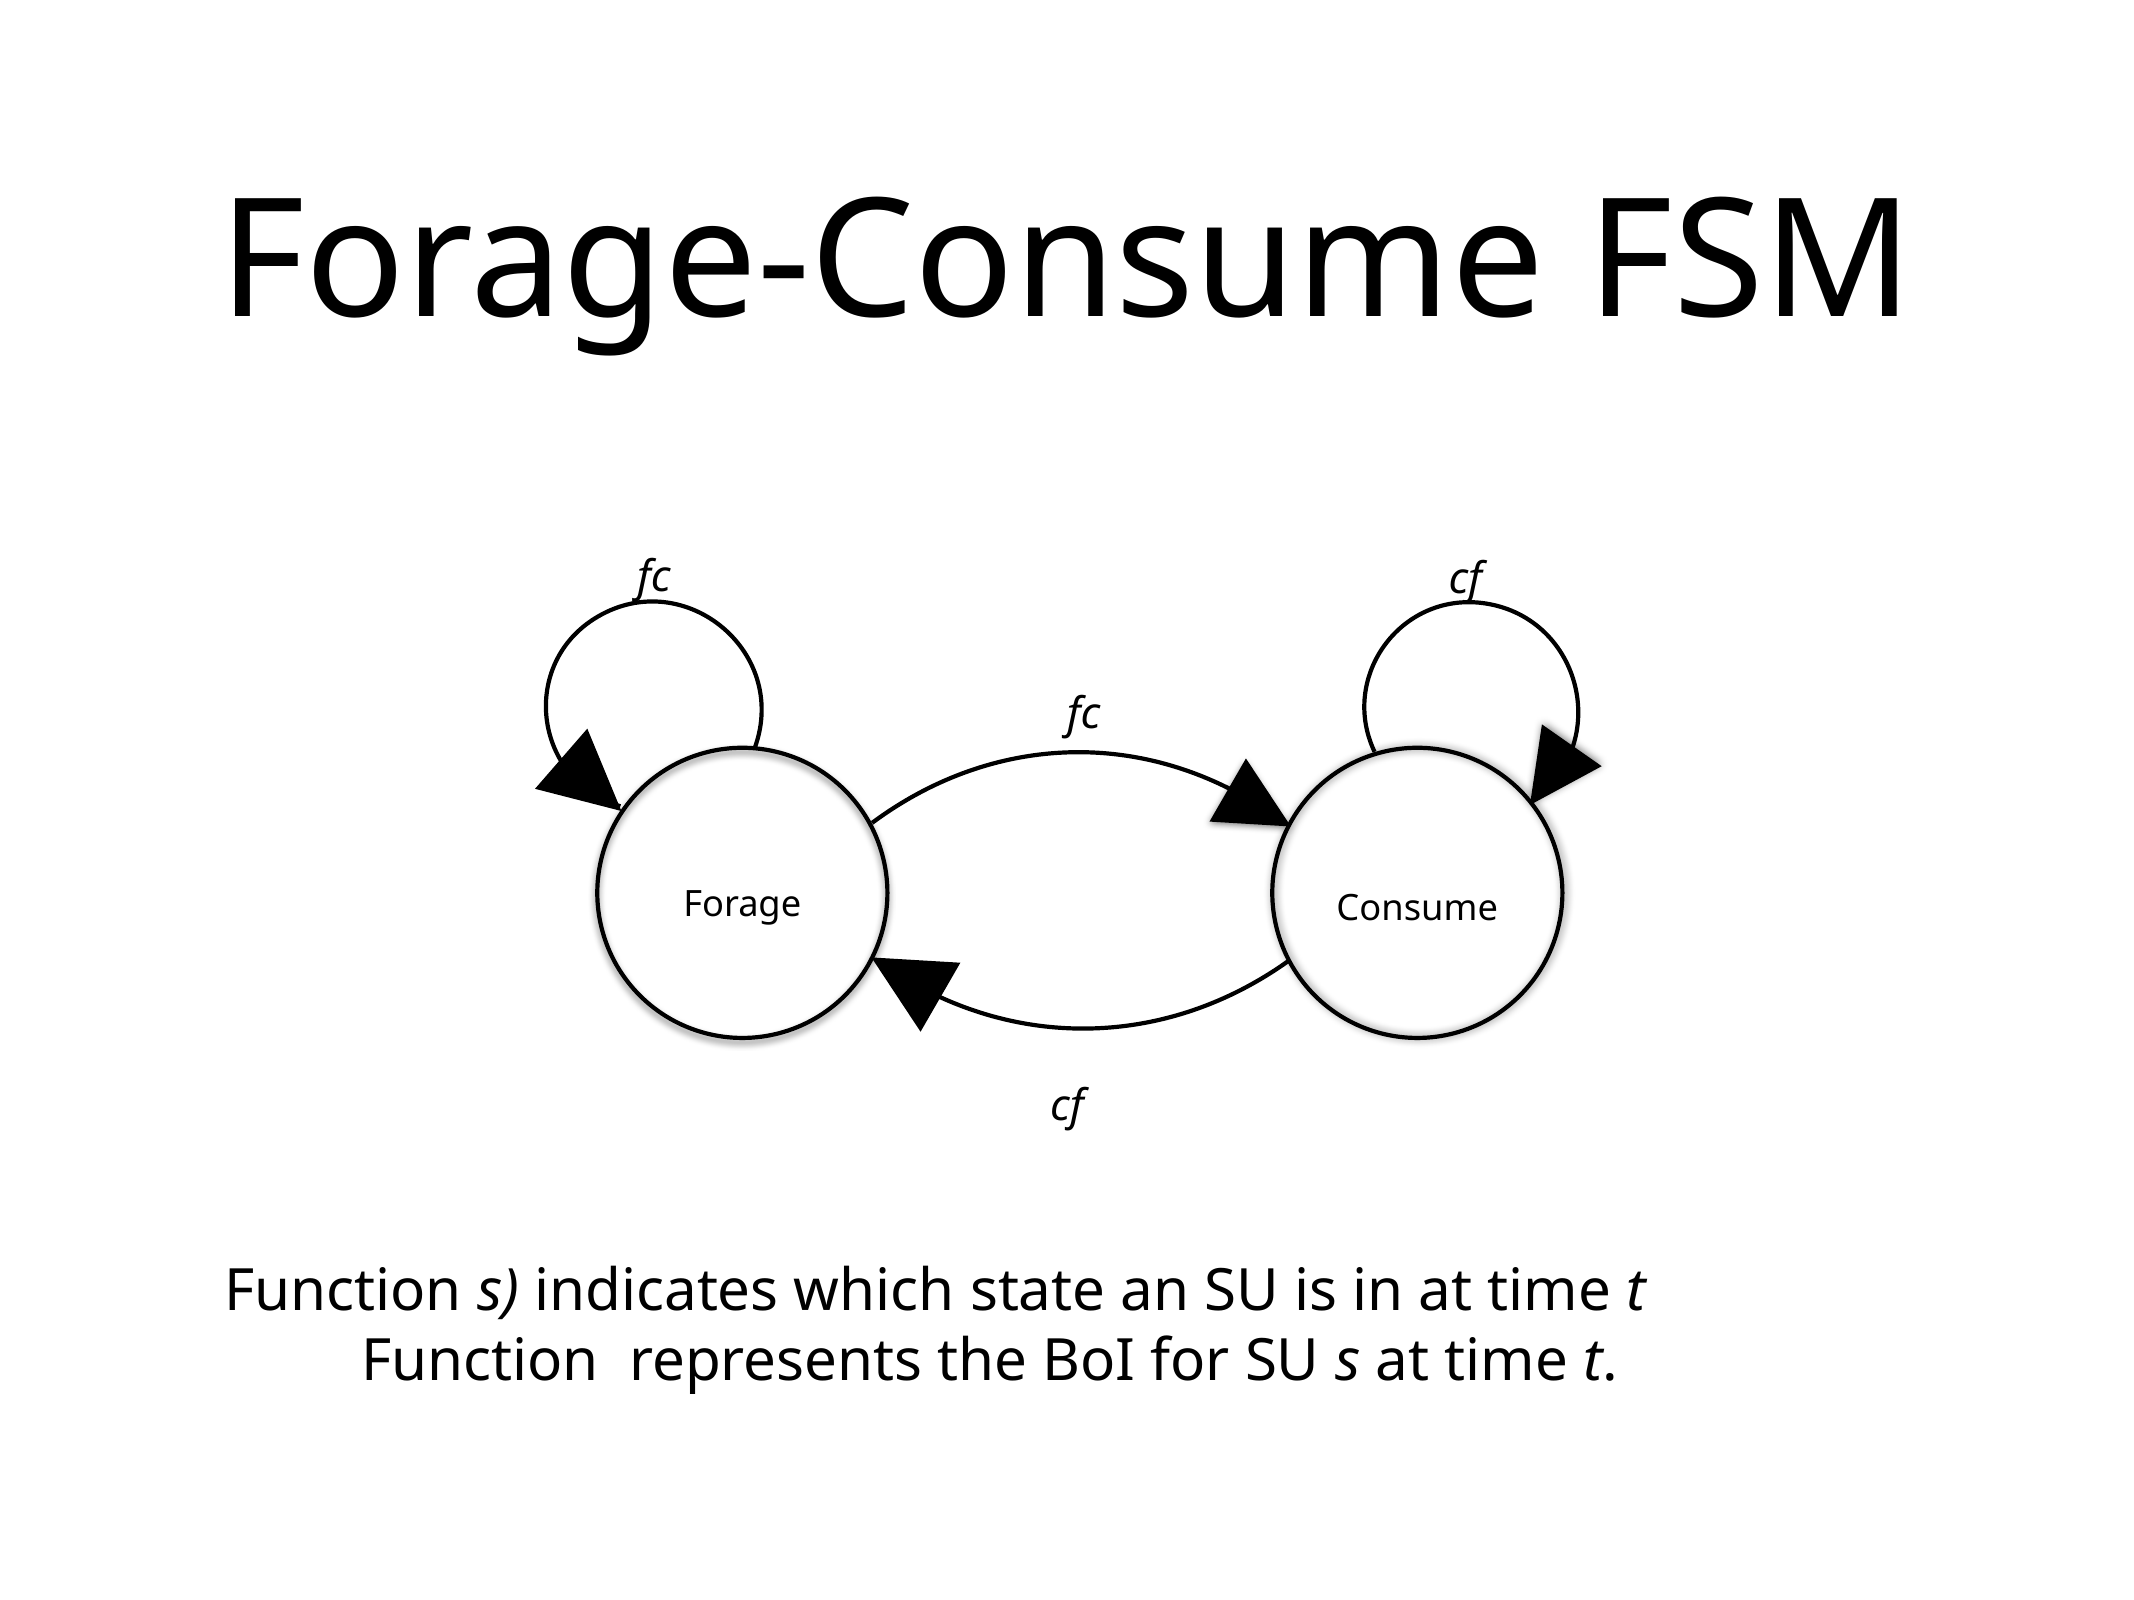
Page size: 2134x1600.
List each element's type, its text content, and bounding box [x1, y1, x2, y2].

title Forage-Consume FSM [155, 72, 1978, 428]
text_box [515, 495, 1602, 1131]
